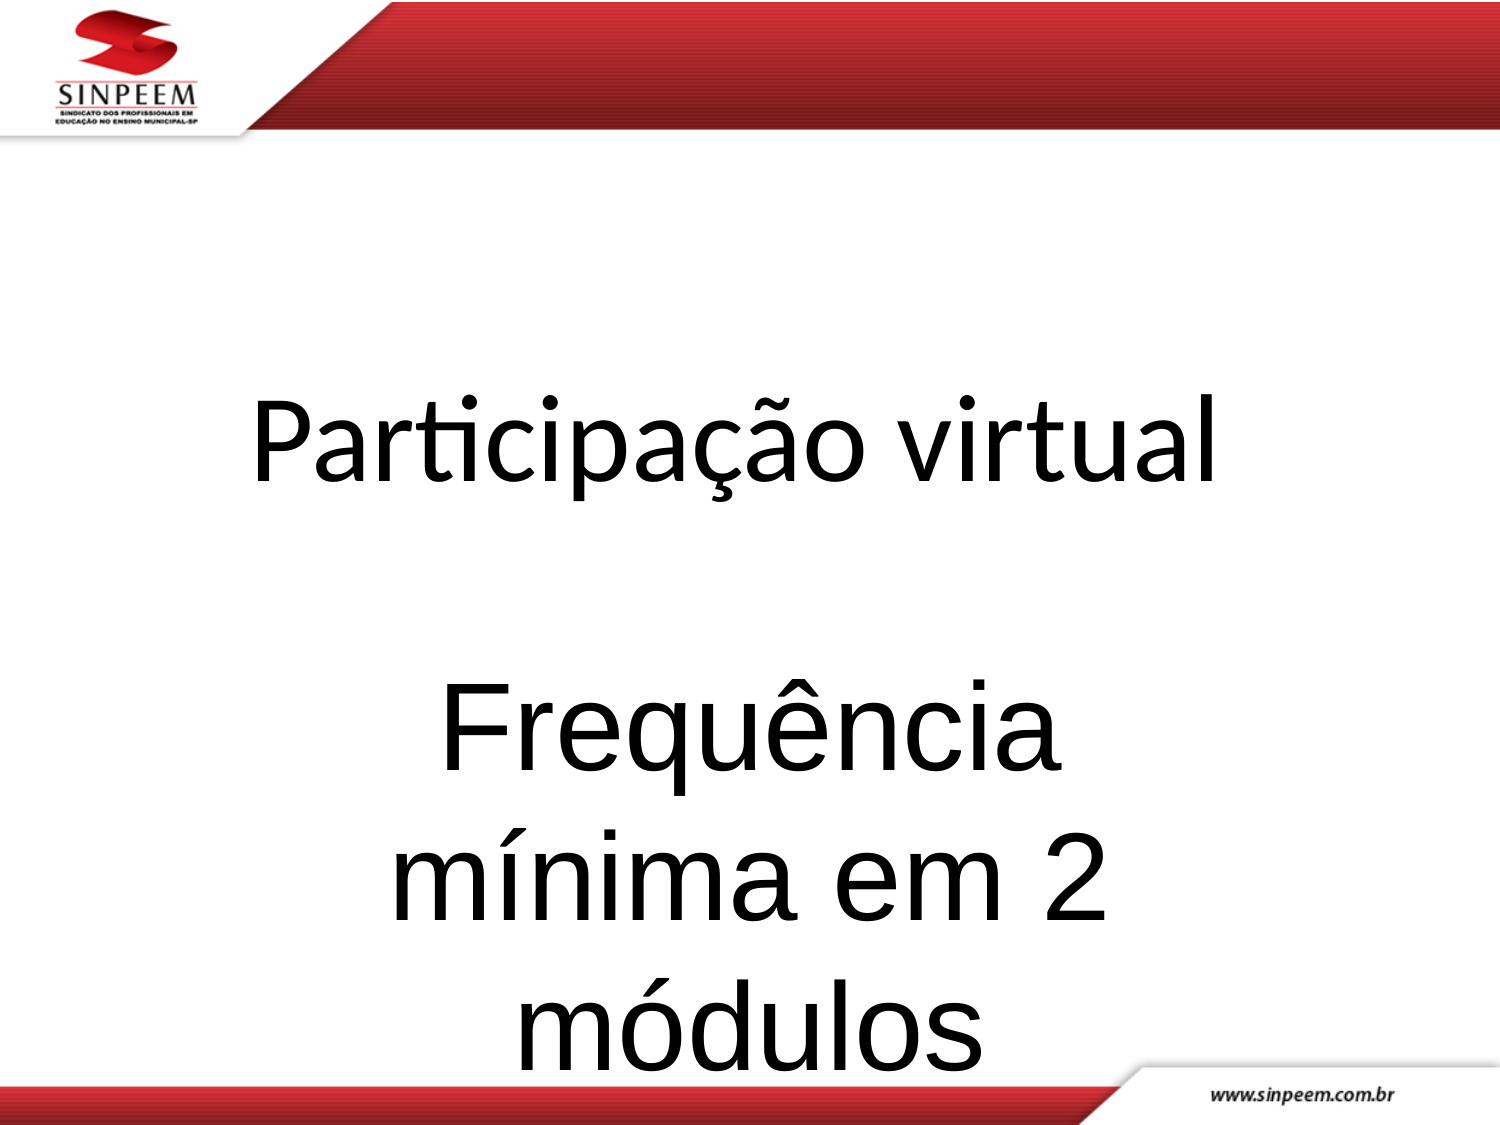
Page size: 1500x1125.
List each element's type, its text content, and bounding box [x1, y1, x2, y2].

subtitle Frequência mínima em 2 módulos [225, 637, 1275, 925]
picture [0, 1053, 1500, 1125]
picture [0, 2, 1500, 149]
title Participação virtual [112, 349, 1388, 591]
